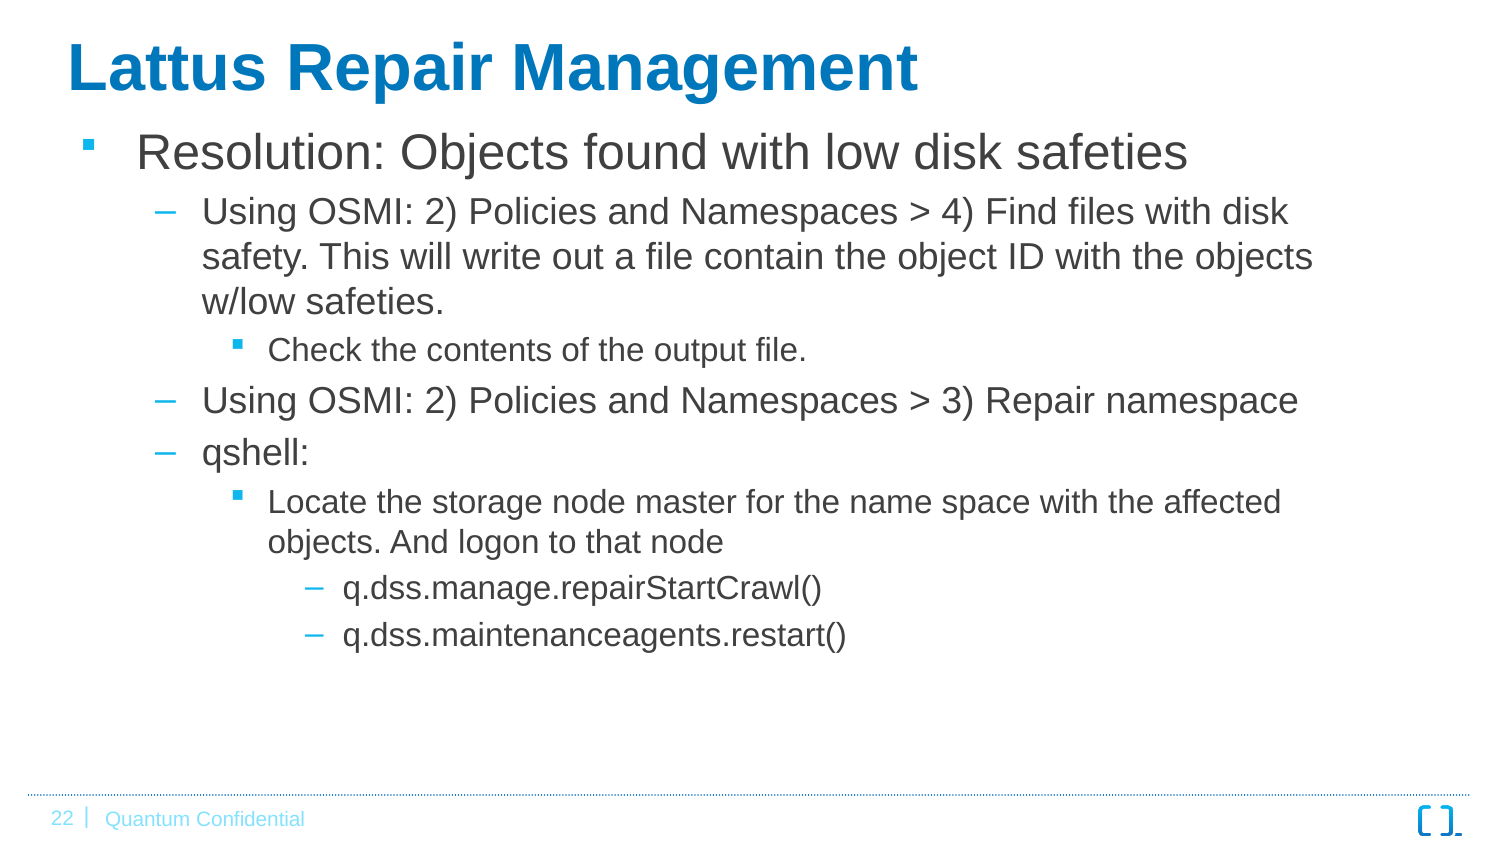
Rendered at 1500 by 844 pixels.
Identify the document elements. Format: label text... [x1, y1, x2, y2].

picture [1418, 805, 1462, 836]
list Resolution: Objects found with low disk safeties Using OSMI: 2) Policies and Namespaces > 4) Find files with disk safety. This will write out a file contain the object ID with the objects w/low safeties. Check the contents of the output file. Using OSMI: 2) Policies and Namespaces > 3) Repair namespace qshell: Locate the storage node master for the name space with the affected objects. And logon to that node q.dss.manage.repairStartCrawl() q.dss.maintenanceagents.restart() [64, 111, 1413, 830]
title Lattus Repair Management [52, 15, 1413, 112]
